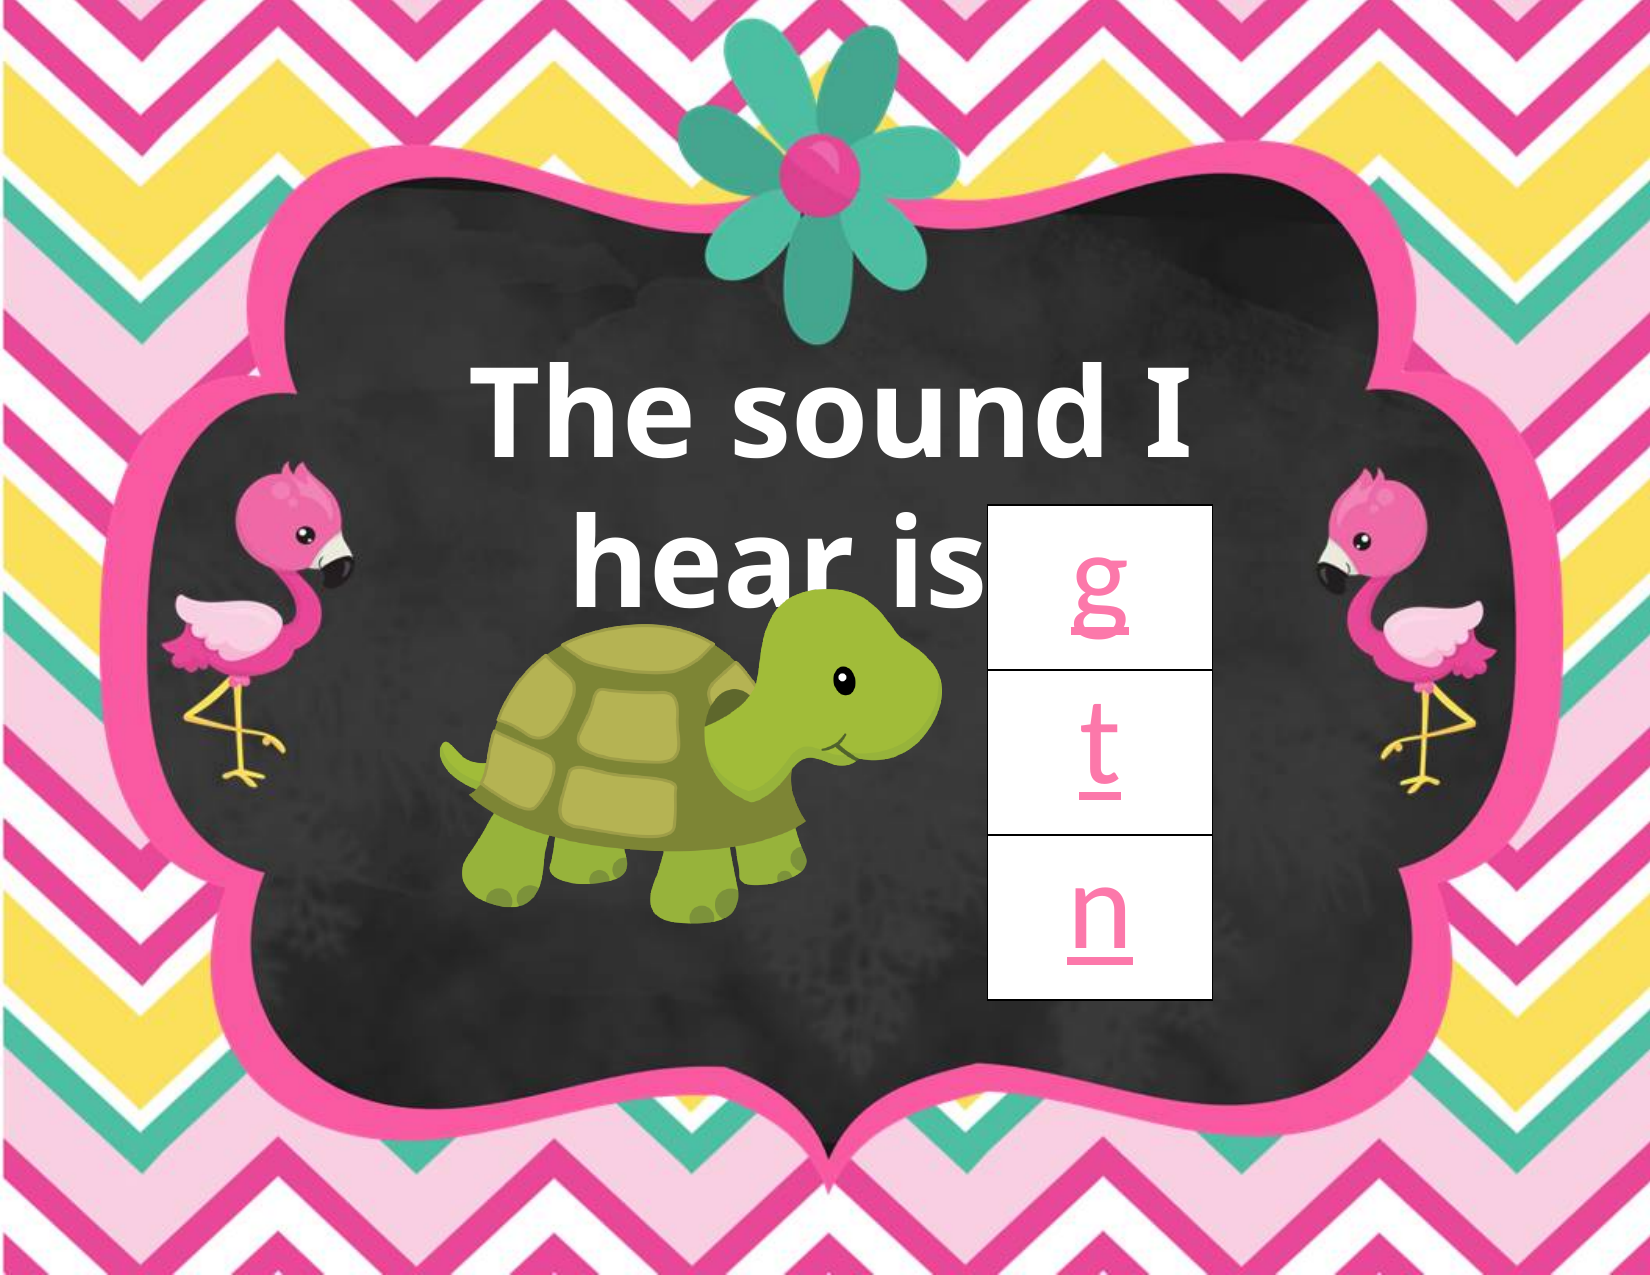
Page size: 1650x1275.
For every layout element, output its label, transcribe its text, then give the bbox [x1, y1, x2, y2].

table_cell t [988, 671, 1212, 834]
table_header g [988, 506, 1212, 669]
text_box The sound I hear is… [374, 324, 1288, 640]
table_cell n [988, 836, 1212, 999]
picture [0, 0, 1650, 1275]
